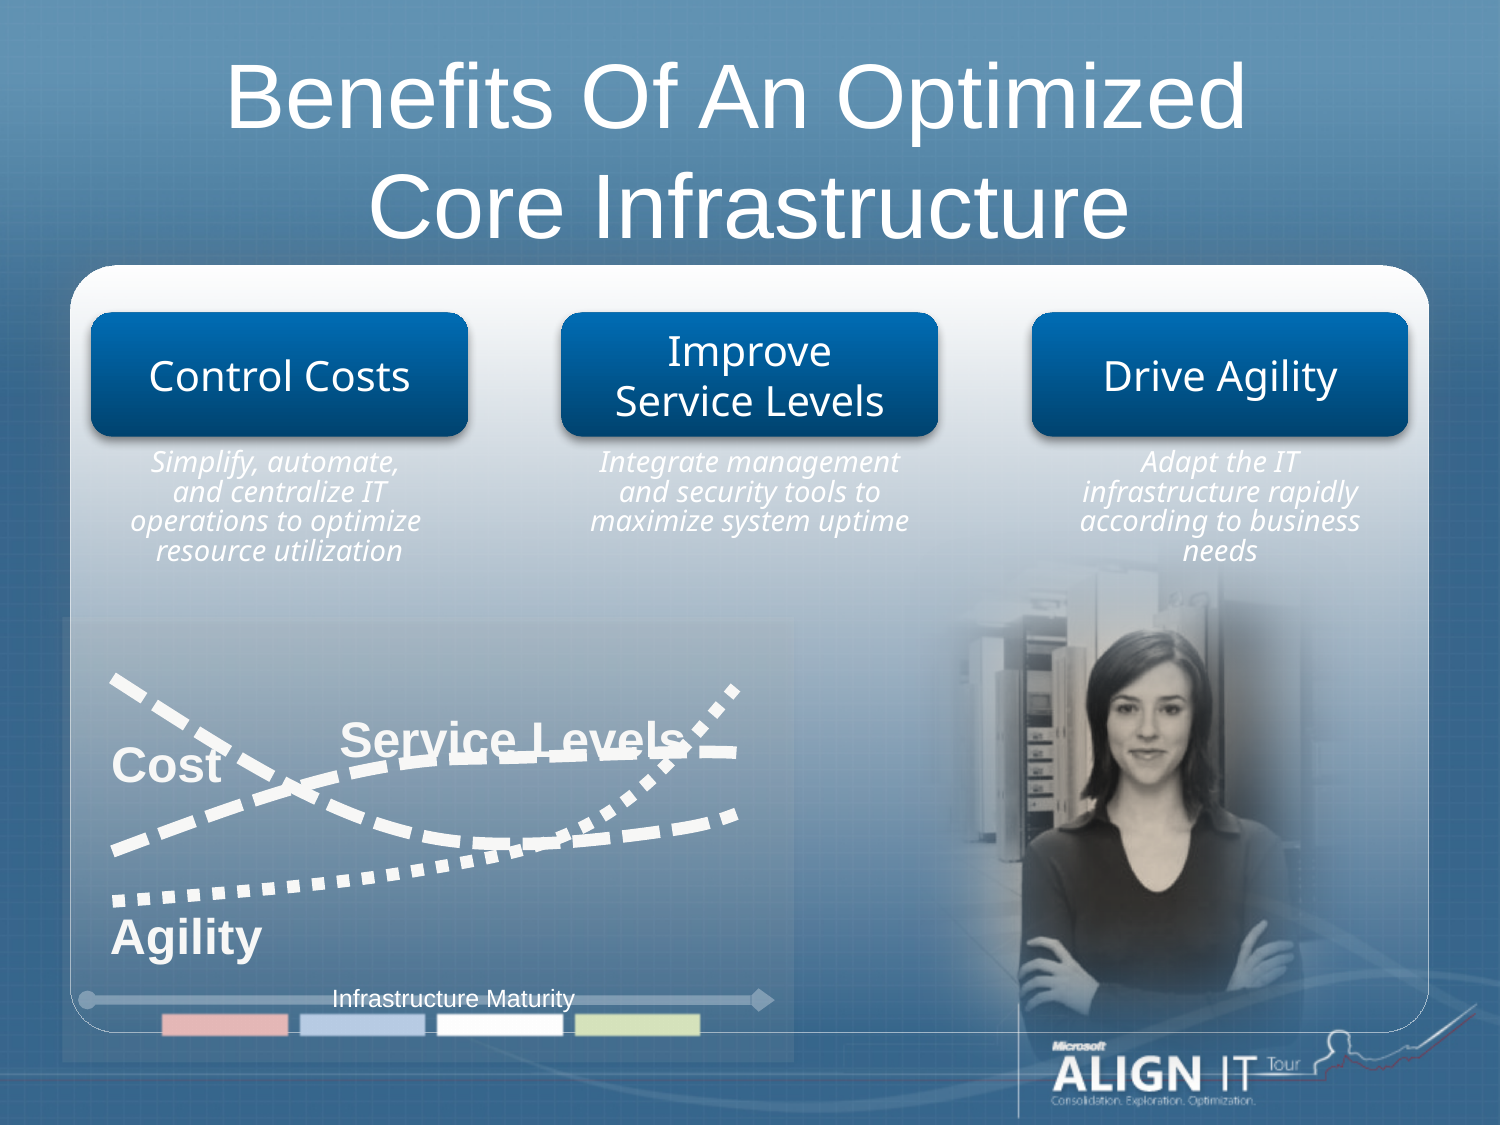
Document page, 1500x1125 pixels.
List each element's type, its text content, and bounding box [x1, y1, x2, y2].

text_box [561, 312, 939, 547]
title Benefits Of An Optimized Core Infrastructure [62, 37, 1438, 257]
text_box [1031, 312, 1409, 547]
picture [0, 0, 1500, 1125]
text_box [70, 265, 1429, 1033]
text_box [90, 312, 469, 577]
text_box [62, 616, 795, 1063]
